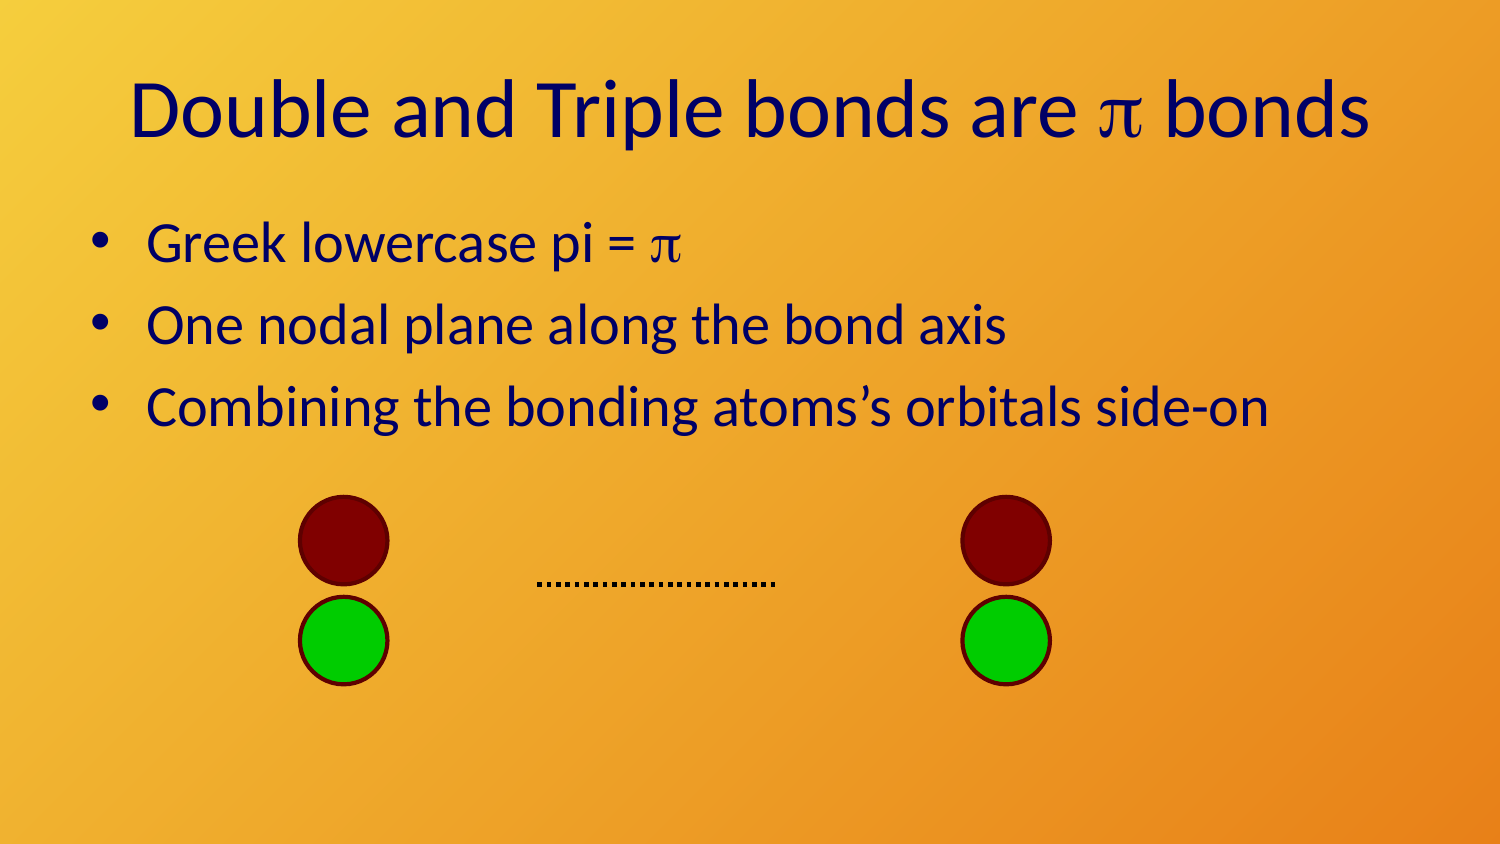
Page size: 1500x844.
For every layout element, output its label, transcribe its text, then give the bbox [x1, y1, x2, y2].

list Greek lowercase pi = p One nodal plane along the bond axis Combining the bonding atoms’s orbitals side-on [75, 196, 1425, 497]
text_box [297, 594, 390, 687]
title Double and Triple bonds are p bonds [75, 33, 1425, 175]
text_box [960, 594, 1053, 687]
text_box [297, 494, 390, 587]
text_box [960, 494, 1053, 587]
